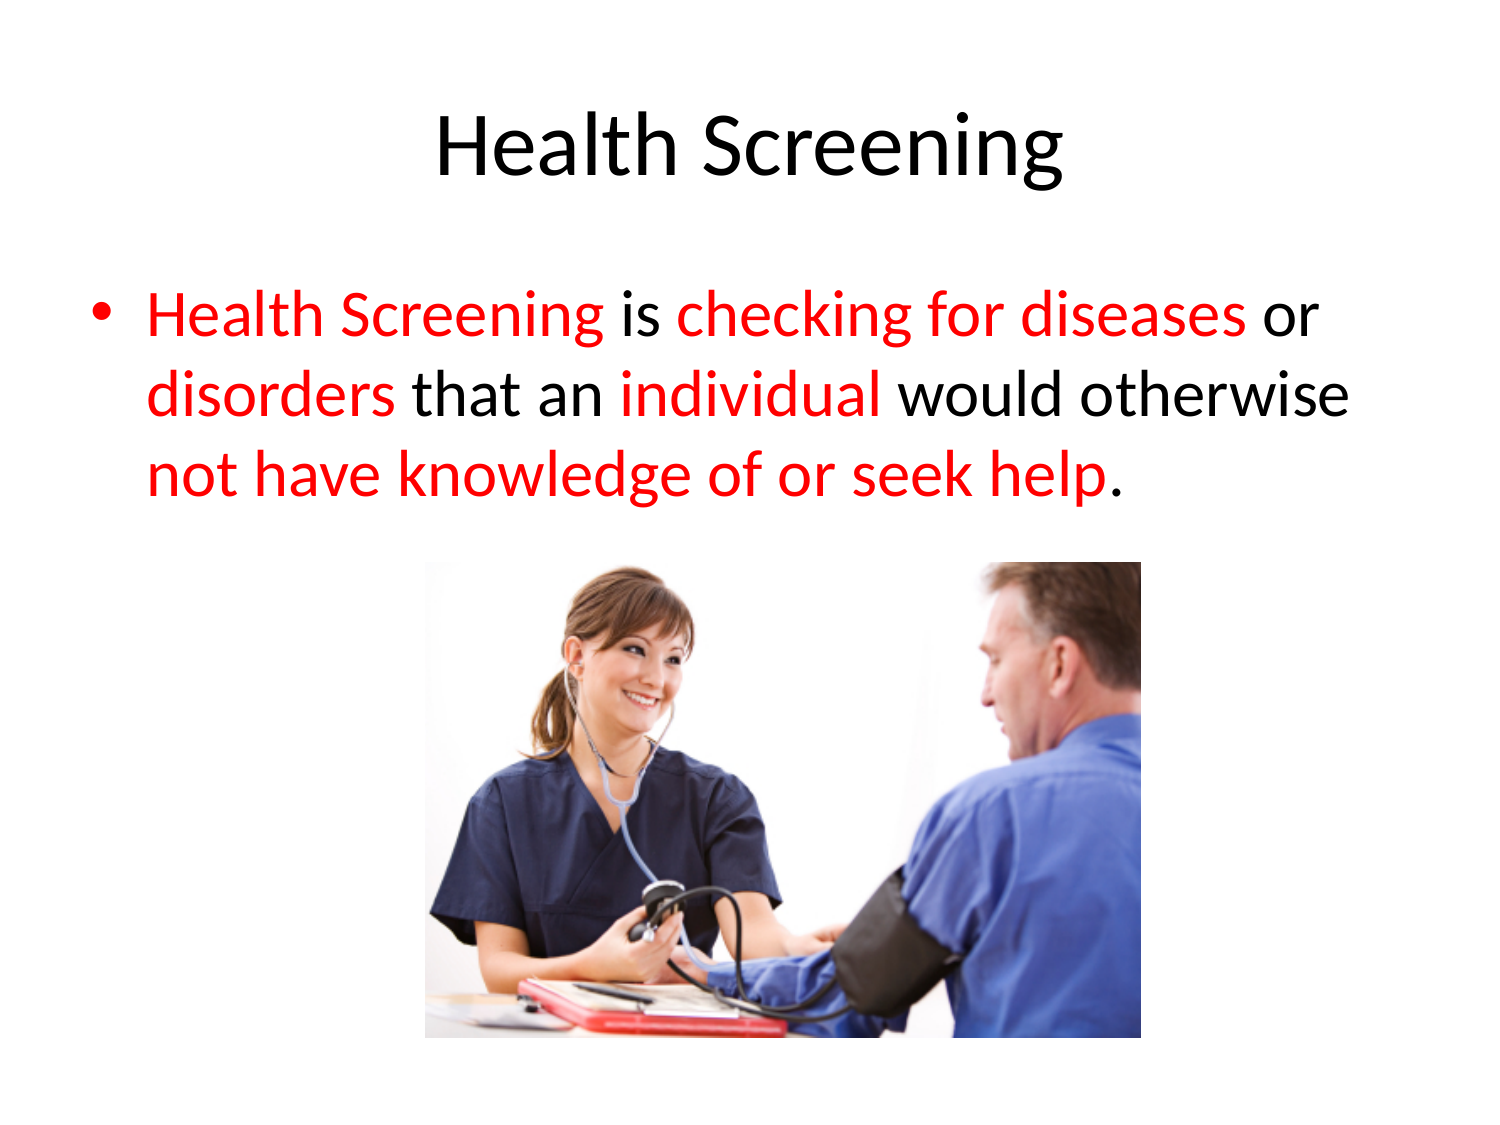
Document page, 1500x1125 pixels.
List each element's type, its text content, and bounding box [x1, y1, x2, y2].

picture [424, 562, 1142, 1038]
list Health Screening is checking for diseases or disorders that an individual would otherwise not have knowledge of or seek help. [75, 262, 1425, 1005]
title Health Screening [75, 45, 1425, 233]
